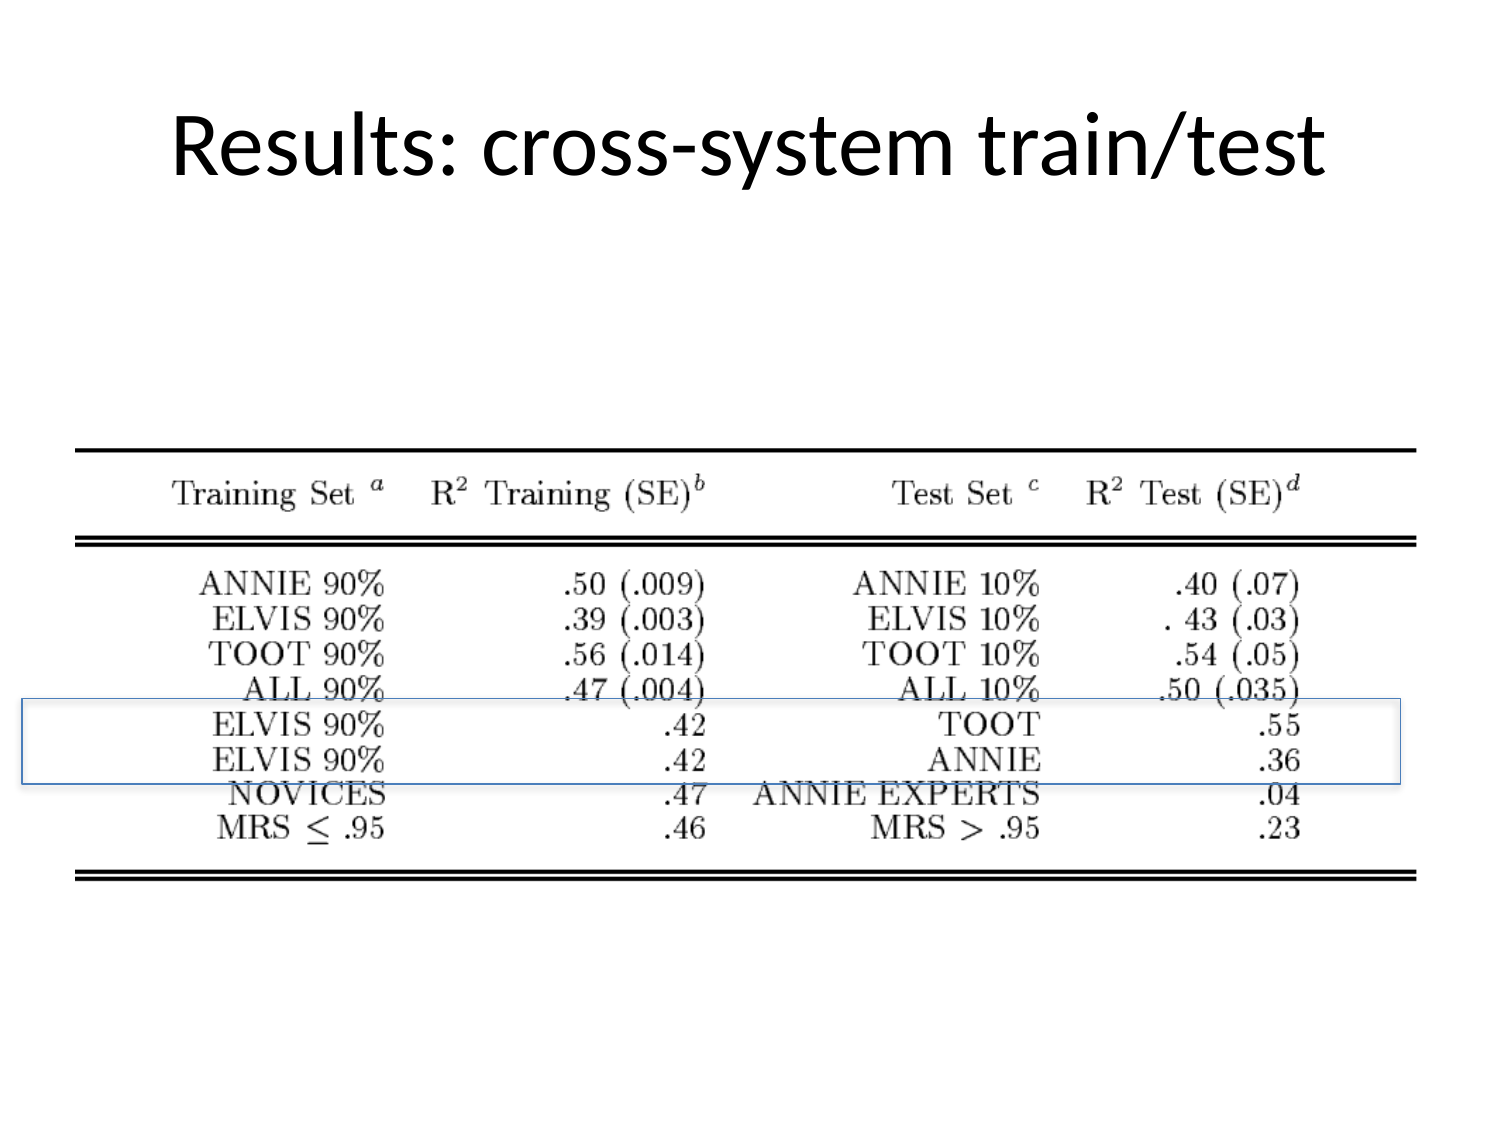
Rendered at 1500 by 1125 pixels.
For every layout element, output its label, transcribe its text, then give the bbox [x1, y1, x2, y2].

title Results: cross-system train/test [75, 45, 1425, 233]
text_box [21, 698, 69, 785]
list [74, 294, 1426, 1037]
